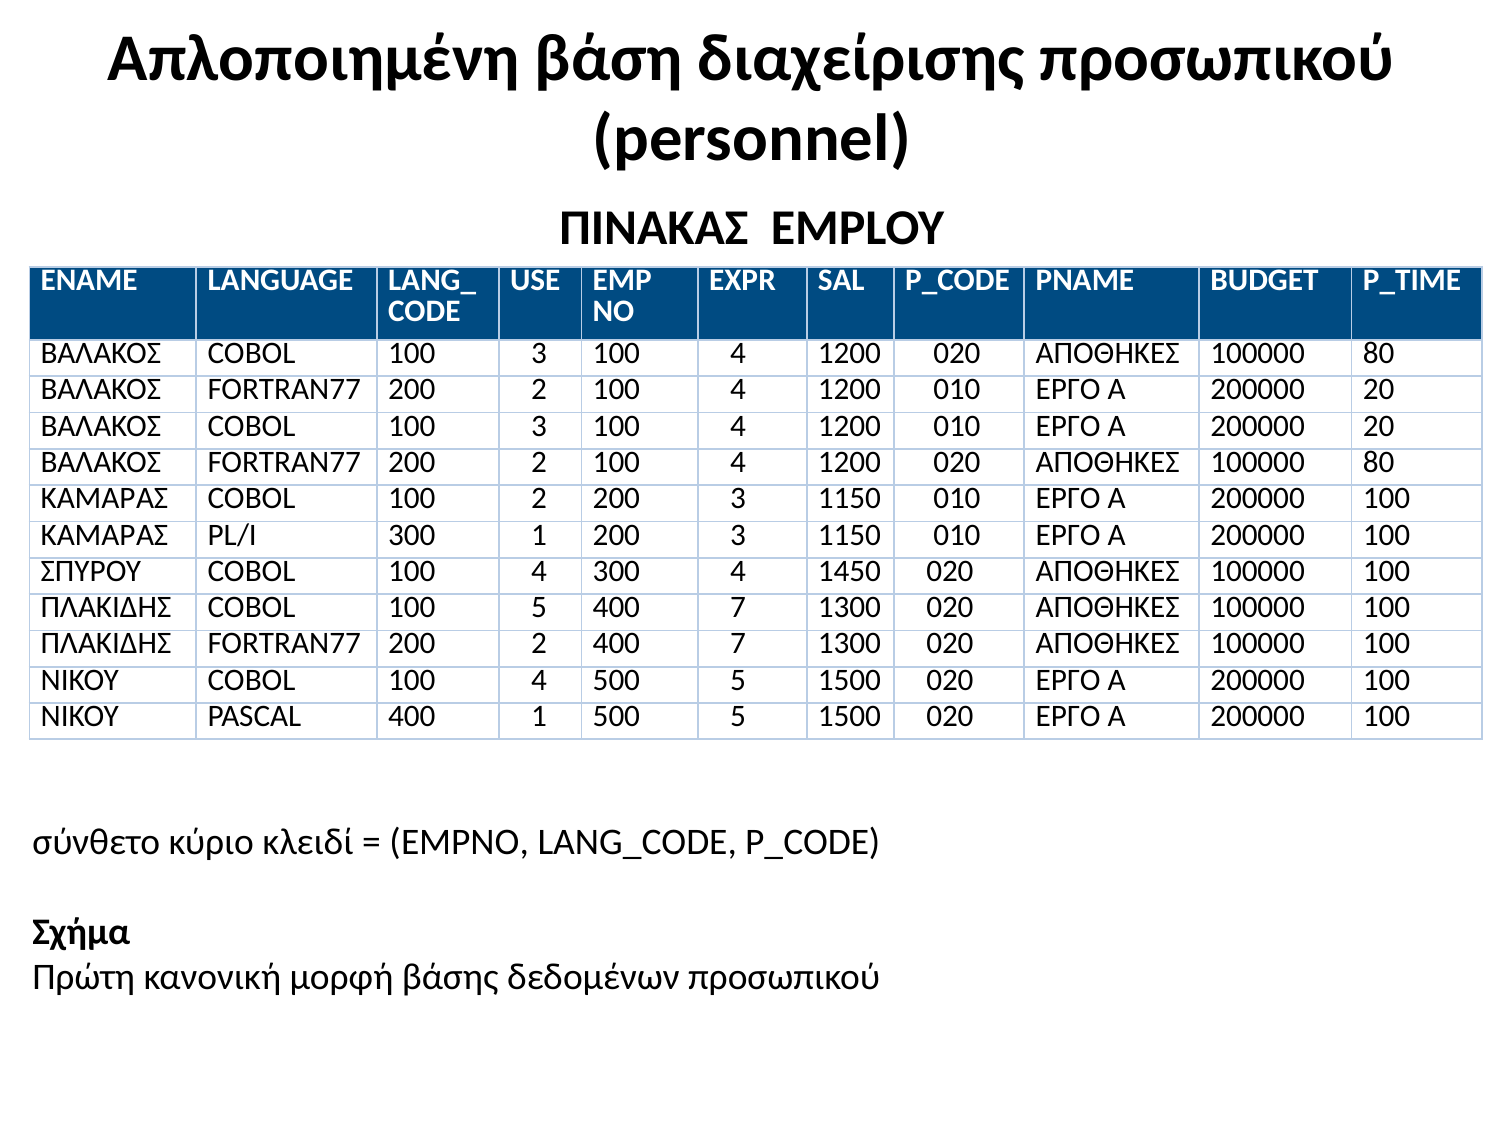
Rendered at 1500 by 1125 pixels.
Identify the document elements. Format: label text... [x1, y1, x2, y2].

table_cell 100 [582, 377, 697, 412]
table_cell ΝΙΚΟΥ [30, 668, 195, 702]
table_header EMP NO [582, 268, 697, 339]
table_cell 100 [1352, 595, 1481, 630]
table_cell 010 [895, 486, 1023, 521]
table_cell 200000 [1200, 704, 1351, 738]
table_cell 4 [699, 341, 806, 375]
title Απλοποιημένη βάση διαχείρισης προσωπικού (personnel) [76, 19, 1427, 169]
table_cell ΑΠΟΘΗΚΕΣ [1025, 595, 1198, 630]
table_cell 3 [500, 341, 581, 375]
table_cell 300 [582, 559, 697, 593]
table_cell COBOL [197, 668, 376, 702]
table_cell 1500 [808, 668, 893, 702]
table_cell ΝΙΚΟΥ [30, 704, 195, 738]
table_cell PASCAL [197, 704, 376, 738]
table_cell 5 [500, 595, 581, 630]
table_cell 200000 [1200, 486, 1351, 521]
table_cell 020 [895, 595, 1023, 630]
table_cell COBOL [197, 341, 376, 375]
table_cell 4 [699, 450, 806, 484]
table_header SAL [808, 268, 893, 339]
table_cell 100 [378, 486, 498, 521]
table_cell ΒΑΛΑΚΟΣ [30, 377, 195, 412]
table_cell ΒΑΛΑΚΟΣ [30, 341, 195, 375]
table_cell 80 [1352, 341, 1481, 375]
table_cell 100000 [1200, 559, 1351, 593]
table_cell 200 [378, 377, 498, 412]
table_cell ΕΡΓΟ Α [1025, 668, 1198, 702]
table_cell 100 [1352, 668, 1481, 702]
table_cell 020 [895, 631, 1023, 666]
table_cell 100000 [1200, 631, 1351, 666]
table_cell FORTRAN77 [197, 450, 376, 484]
table_cell 1150 [808, 522, 893, 557]
table_cell 7 [699, 631, 806, 666]
table_cell ΕΡΓΟ Α [1025, 522, 1198, 557]
table_cell ΕΡΓΟ Α [1025, 413, 1198, 448]
table_cell ΑΠΟΘΗΚΕΣ [1025, 450, 1198, 484]
table_cell 100 [1352, 704, 1481, 738]
table_cell COBOL [197, 595, 376, 630]
table_cell 100 [582, 450, 697, 484]
text_box ΠΙΝΑΚΑΣ EMPLOY [544, 186, 960, 262]
table_cell 100 [378, 559, 498, 593]
table_cell 1 [500, 704, 581, 738]
table_cell 100000 [1200, 341, 1351, 375]
table_cell 010 [895, 377, 1023, 412]
table_cell ΑΠΟΘΗΚΕΣ [1025, 341, 1198, 375]
table_cell 1500 [808, 704, 893, 738]
table_cell 010 [895, 522, 1023, 557]
table_cell PL/I [197, 522, 376, 557]
table_cell 500 [582, 704, 697, 738]
table_cell 200 [378, 450, 498, 484]
table_header P_TIME [1352, 268, 1481, 339]
table_cell ΑΠΟΘΗΚΕΣ [1025, 559, 1198, 593]
table_cell 200 [582, 522, 697, 557]
table_cell FORTRAN77 [197, 377, 376, 412]
table_cell 7 [699, 595, 806, 630]
table_header LANGUAGE [197, 268, 376, 339]
table_cell 100 [1352, 559, 1481, 593]
table_cell 1300 [808, 595, 893, 630]
table_cell 2 [500, 486, 581, 521]
table_cell COBOL [197, 559, 376, 593]
table_cell 20 [1352, 377, 1481, 412]
table_cell 020 [895, 341, 1023, 375]
table_cell 4 [699, 377, 806, 412]
table_cell 200000 [1200, 668, 1351, 702]
table_cell ΠΛΑΚΙΔΗΣ [30, 631, 195, 666]
table_header PNAME [1025, 268, 1198, 339]
table_cell 1450 [808, 559, 893, 593]
table_cell 3 [500, 413, 581, 448]
table_cell COBOL [197, 413, 376, 448]
table_cell 1200 [808, 377, 893, 412]
table_cell 100000 [1200, 595, 1351, 630]
table_cell 5 [699, 704, 806, 738]
table_cell ΒΑΛΑΚΟΣ [30, 450, 195, 484]
table_cell 1200 [808, 413, 893, 448]
table_cell 1300 [808, 631, 893, 666]
table_header USE [500, 268, 581, 339]
table_header EXPR [699, 268, 806, 339]
table_cell COBOL [197, 486, 376, 521]
table_cell 400 [582, 595, 697, 630]
table_cell ΕΡΓΟ Α [1025, 704, 1198, 738]
table_cell 100 [1352, 486, 1481, 521]
table_cell 020 [895, 559, 1023, 593]
table_cell ΑΠΟΘΗΚΕΣ [1025, 631, 1198, 666]
table_cell 100 [582, 413, 697, 448]
table_cell 3 [699, 522, 806, 557]
table_cell 100 [582, 341, 697, 375]
table_cell 20 [1352, 413, 1481, 448]
table_cell 200000 [1200, 413, 1351, 448]
table_cell 300 [378, 522, 498, 557]
table_cell 4 [500, 559, 581, 593]
table_cell ΚΑΜΑΡAΣ [30, 486, 195, 521]
table_cell ΕΡΓΟ Α [1025, 377, 1198, 412]
table_cell 1 [500, 522, 581, 557]
table_cell 4 [500, 668, 581, 702]
table_cell 1200 [808, 450, 893, 484]
table_cell 200 [582, 486, 697, 521]
table_cell 200000 [1200, 377, 1351, 412]
table_cell 020 [895, 450, 1023, 484]
table_cell 020 [895, 704, 1023, 738]
table_cell 100 [378, 595, 498, 630]
table_header BUDGET [1200, 268, 1351, 339]
table_cell 1200 [808, 341, 893, 375]
table_cell 400 [582, 631, 697, 666]
table_cell FORTRAN77 [197, 631, 376, 666]
table_cell ΠΛΑΚΙΔΗΣ [30, 595, 195, 630]
table_cell 500 [582, 668, 697, 702]
table_cell 2 [500, 377, 581, 412]
table_cell 2 [500, 631, 581, 666]
table_cell 100 [378, 413, 498, 448]
table_cell ΒΑΛΑΚΟΣ [30, 413, 195, 448]
table_header ENAME [30, 268, 195, 339]
table_cell 100 [378, 341, 498, 375]
table_cell 4 [699, 413, 806, 448]
table_cell 010 [895, 413, 1023, 448]
table_cell 1150 [808, 486, 893, 521]
table_cell 3 [699, 486, 806, 521]
table_header P_CODE [895, 268, 1023, 339]
table_cell 100 [1352, 631, 1481, 666]
table_cell 4 [699, 559, 806, 593]
table_cell ΚΑΜΑΡAΣ [30, 522, 195, 557]
table_cell ΣΠΥΡΟΥ [30, 559, 195, 593]
table_cell 200 [378, 631, 498, 666]
table_cell 100 [378, 668, 498, 702]
table_cell 2 [500, 450, 581, 484]
table_cell ΕΡΓΟ Α [1025, 486, 1198, 521]
text_box σύνθετο κύριο κλειδί = (EMPNO, LANG_CODE, P_CODE) Σχήμα Πρώτη κανονική μορφή βάσης δεδομένων προσωπικού [17, 809, 975, 1005]
table_cell 020 [895, 668, 1023, 702]
table_header LANG_CODE [378, 268, 498, 339]
table_cell 100 [1352, 522, 1481, 557]
table_cell 400 [378, 704, 498, 738]
table_cell 100000 [1200, 450, 1351, 484]
table_cell 5 [699, 668, 806, 702]
table_cell 200000 [1200, 522, 1351, 557]
table_cell 80 [1352, 450, 1481, 484]
